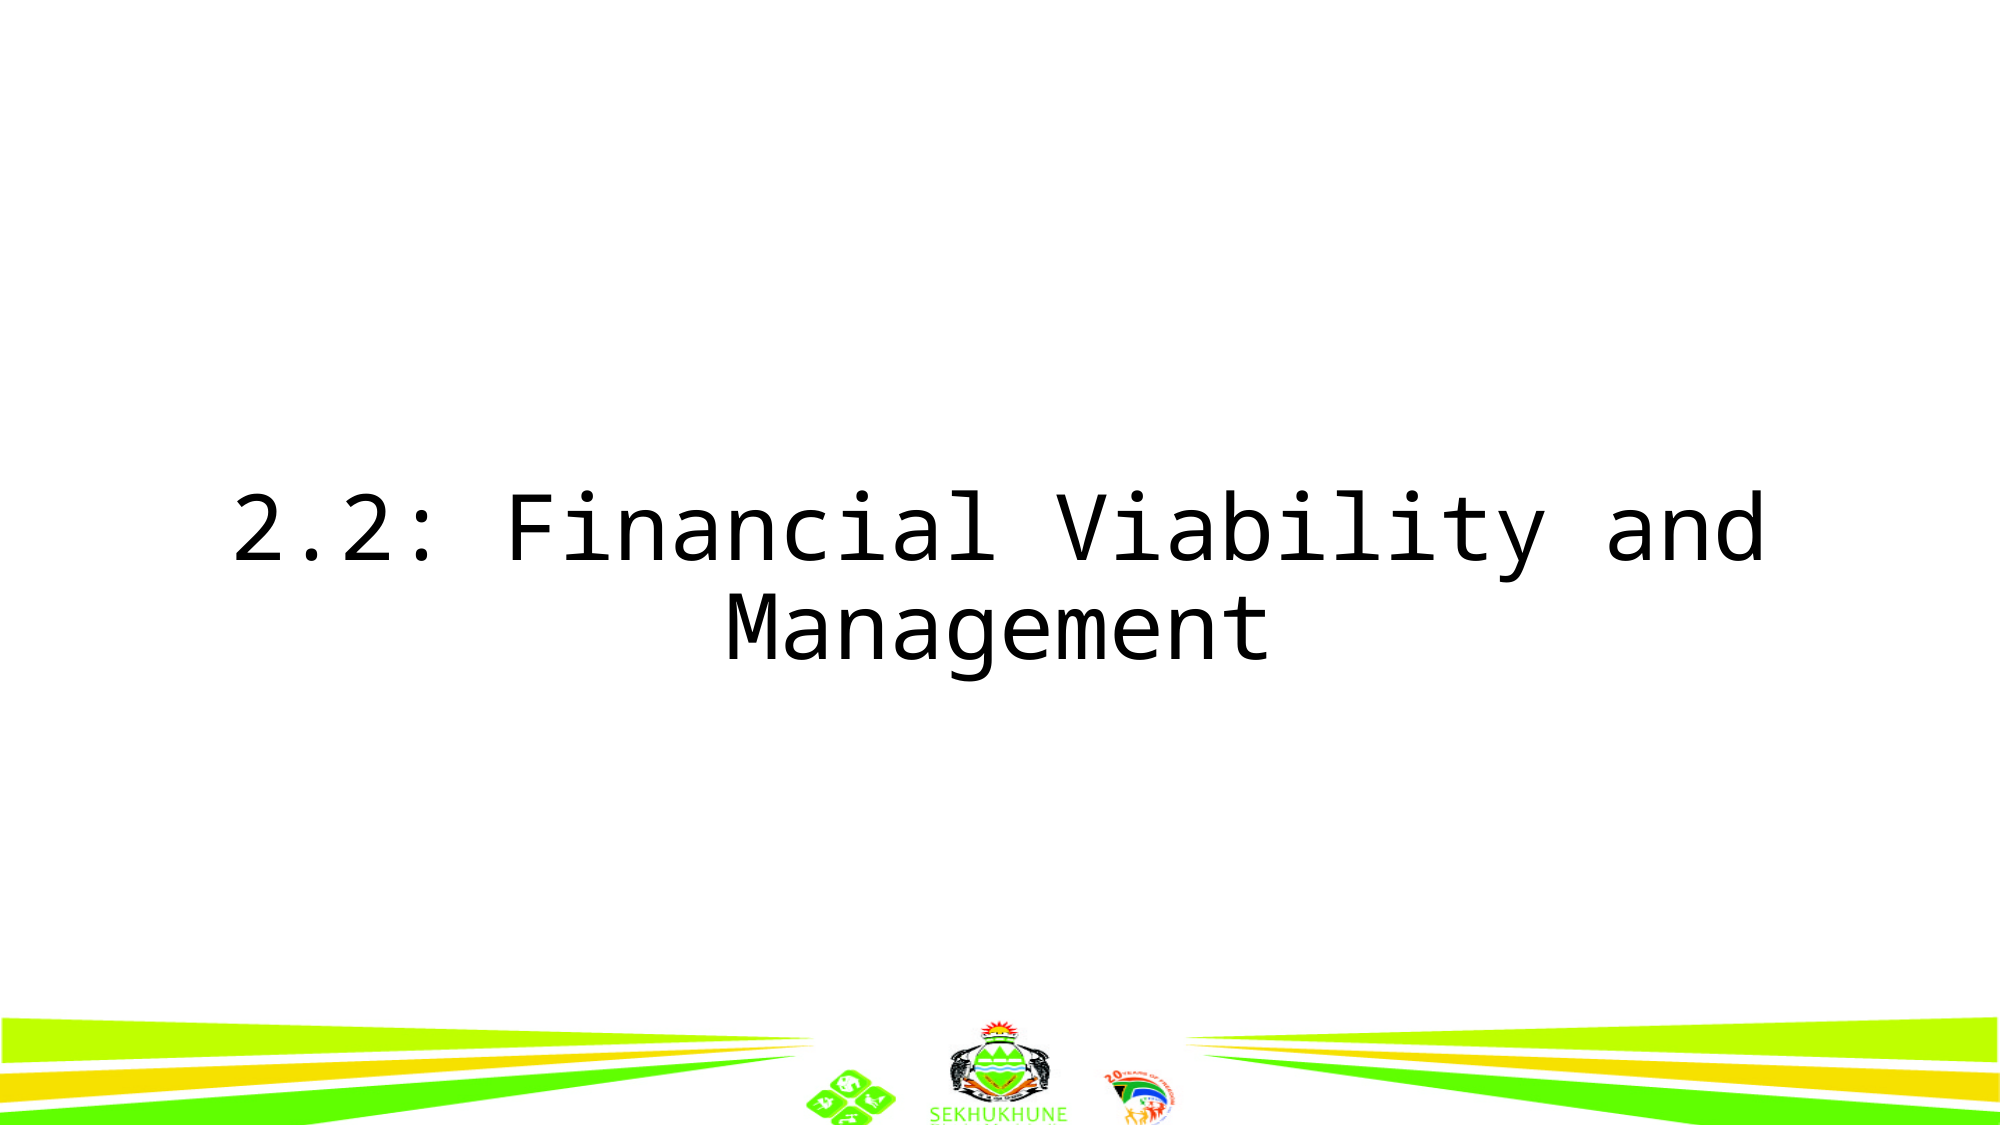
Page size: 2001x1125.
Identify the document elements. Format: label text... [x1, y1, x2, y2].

picture [0, 978, 2000, 1125]
list 2.2: Financial Viability and Management [137, 299, 1863, 978]
